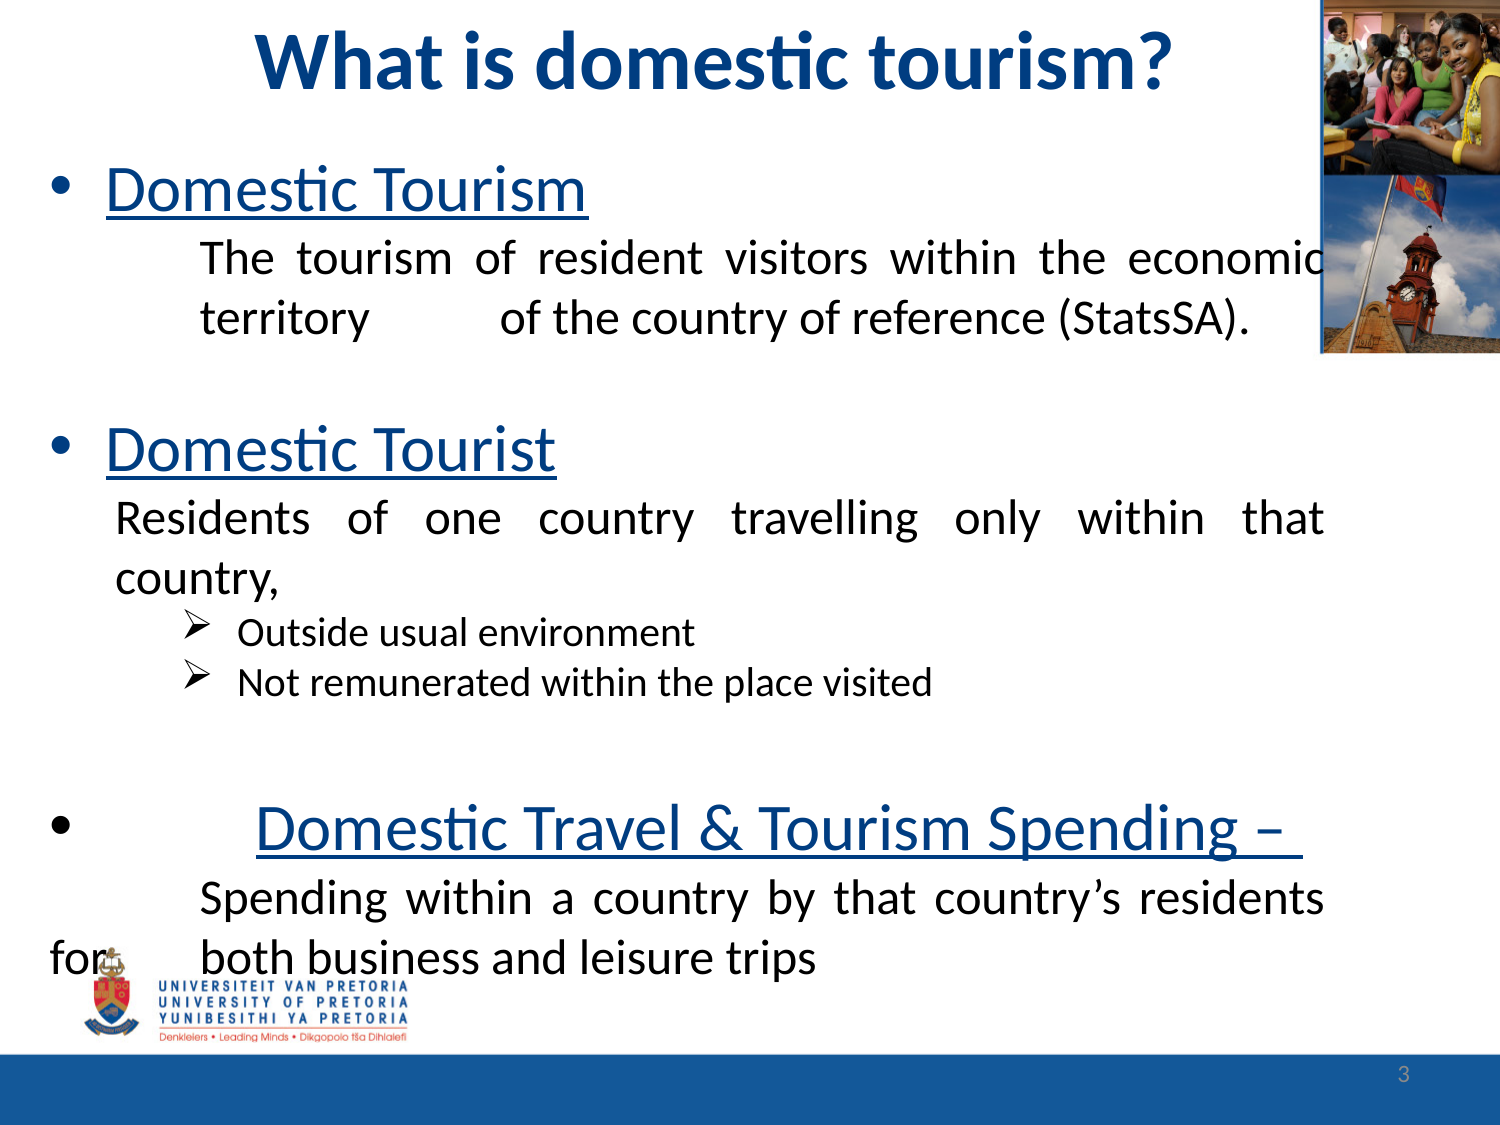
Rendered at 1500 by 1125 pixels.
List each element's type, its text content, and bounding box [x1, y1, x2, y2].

picture [0, 0, 1500, 1125]
list Domestic Tourism The tourism of resident visitors within the economic territory of the country of reference (StatsSA). Domestic Tourist Residents of one country travelling only within that country, Outside usual environment Not remunerated within the place visited Domestic Travel & Tourism Spending – Spending within a country by that country’s residents for both business and leisure trips [34, 137, 1341, 880]
slide_number 3 [1074, 1042, 1425, 1103]
title What is domestic tourism? [40, 0, 1391, 151]
